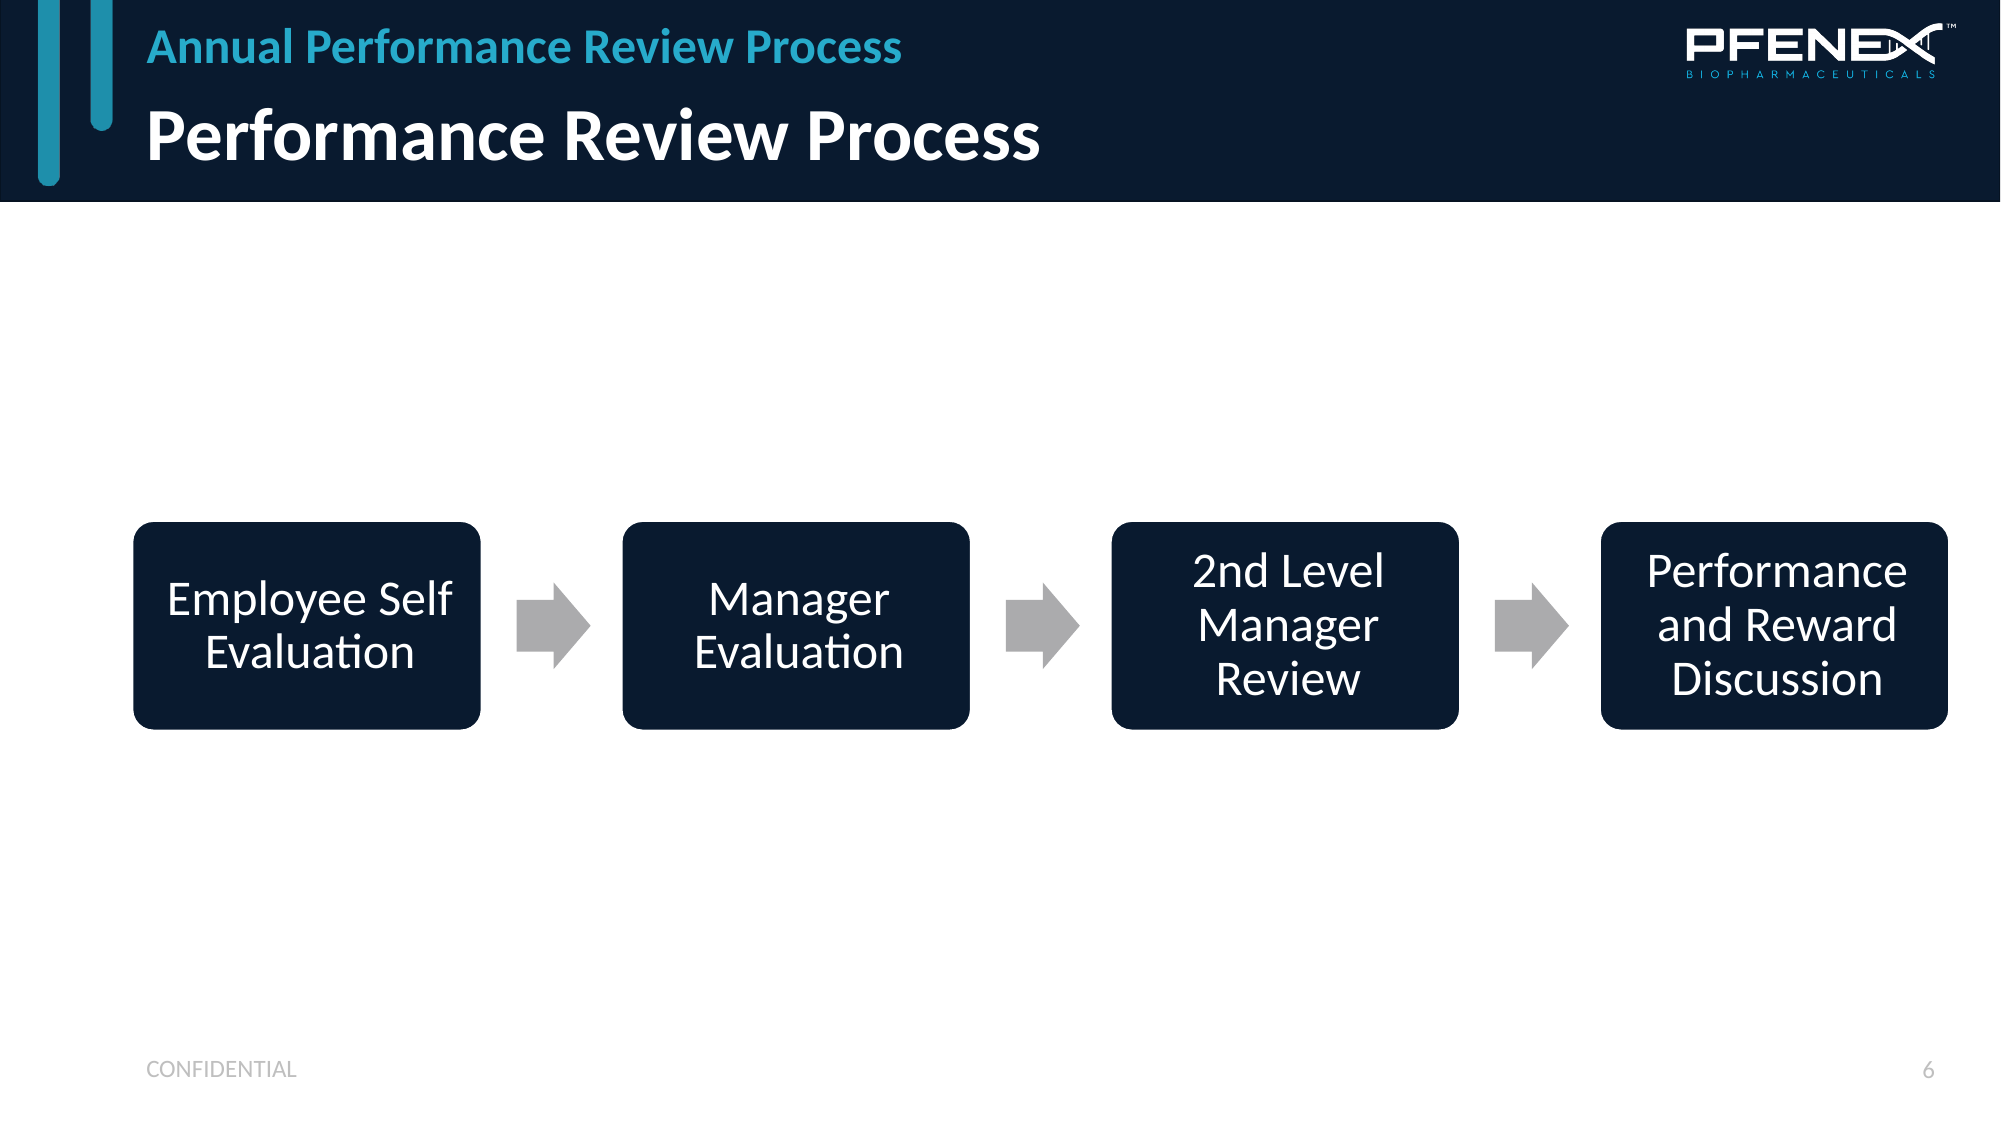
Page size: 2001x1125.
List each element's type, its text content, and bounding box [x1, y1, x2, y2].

footer CONFIDENTIAL [131, 1037, 807, 1098]
slide_number 6 [1500, 1038, 1950, 1099]
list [131, 238, 1950, 1014]
list Annual Performance Review Process [131, 10, 1950, 82]
title Performance Review Process [131, 82, 1950, 199]
